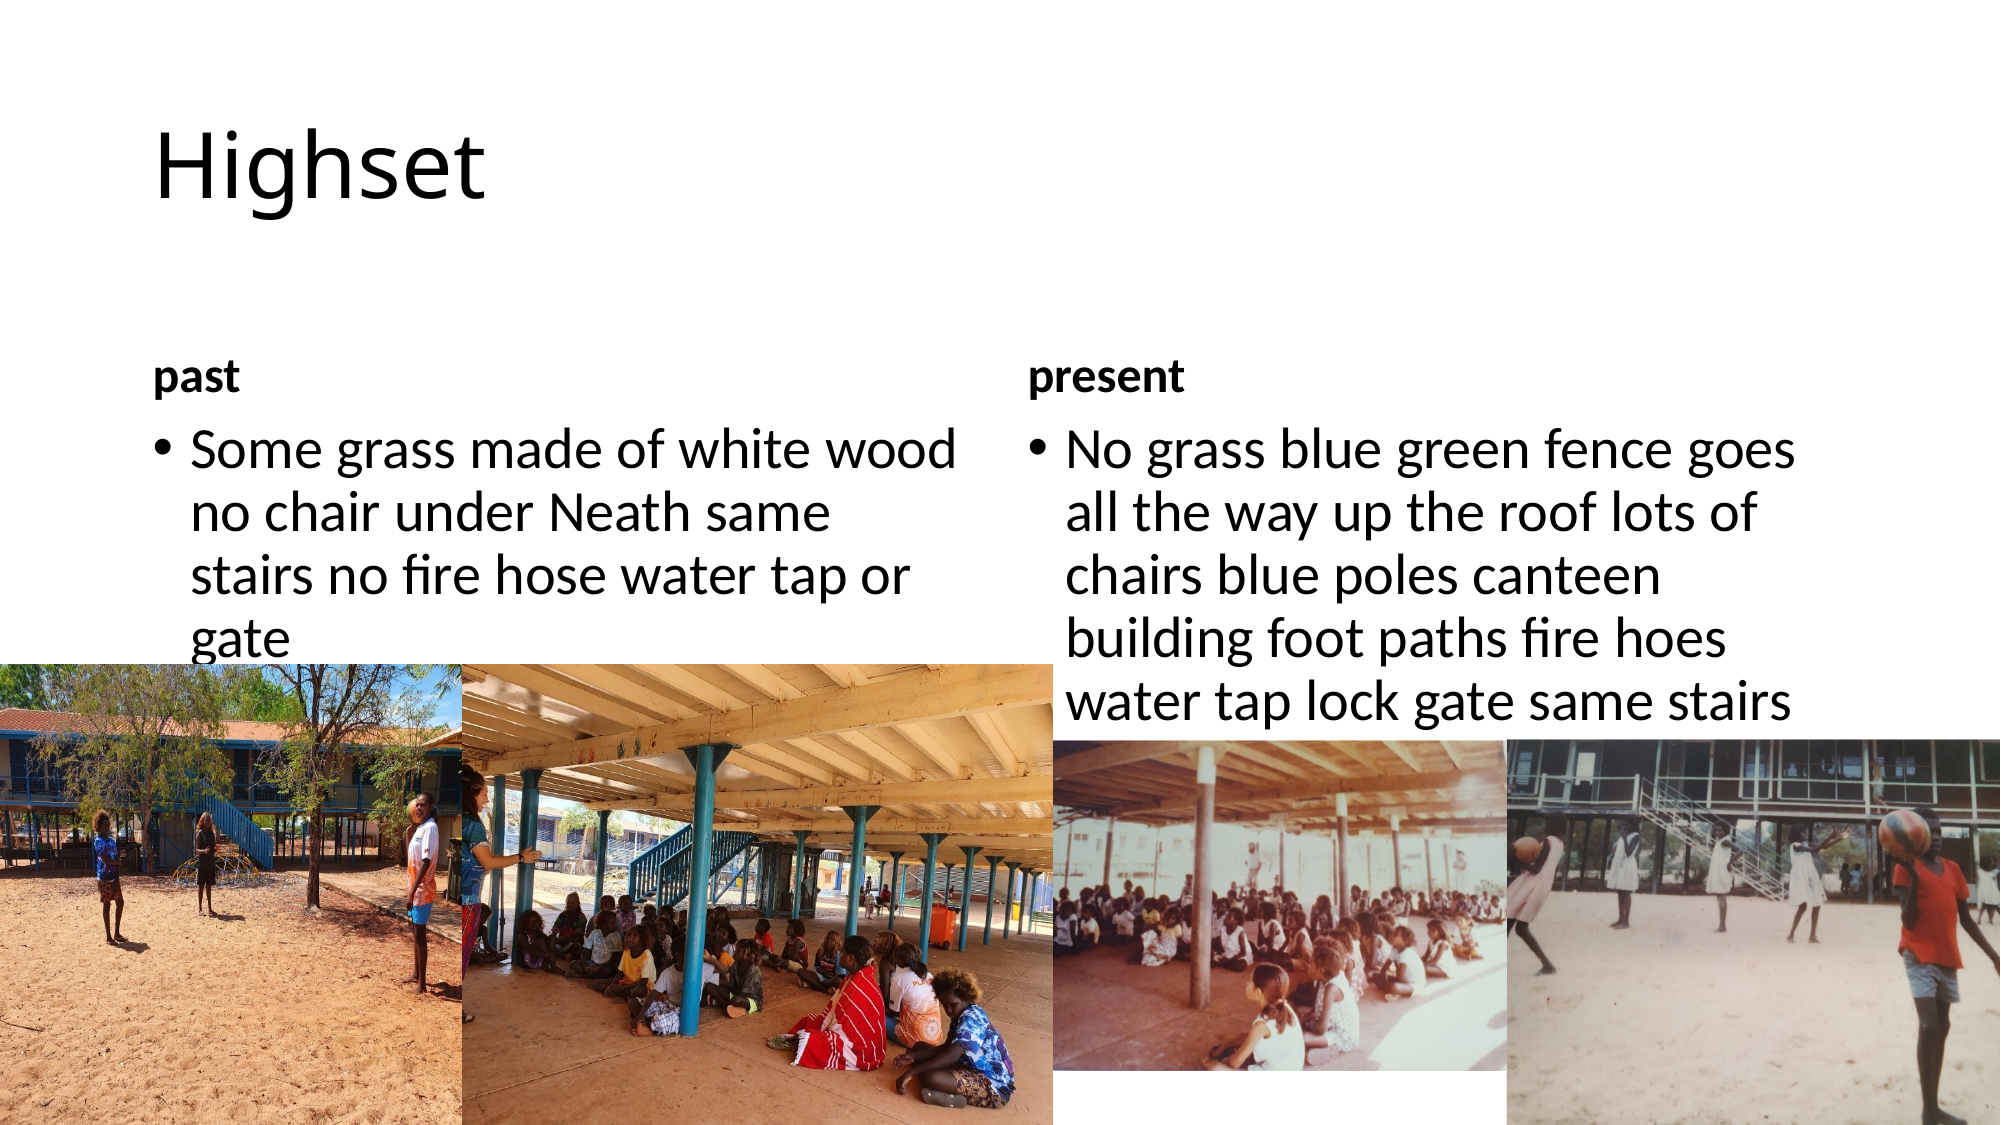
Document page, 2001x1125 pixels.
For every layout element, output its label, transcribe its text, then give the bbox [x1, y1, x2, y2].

picture [0, 664, 2000, 1125]
list No grass blue green fence goes all the way up the roof lots of chairs blue poles canteen building foot paths fire hoes water tap lock gate same stairs [1012, 410, 1863, 740]
list past [137, 275, 984, 410]
title Highset [137, 59, 1863, 278]
list Some grass made of white wood no chair under Neath same stairs no fire hose water tap or gate [137, 410, 984, 664]
list present [1012, 275, 1863, 410]
